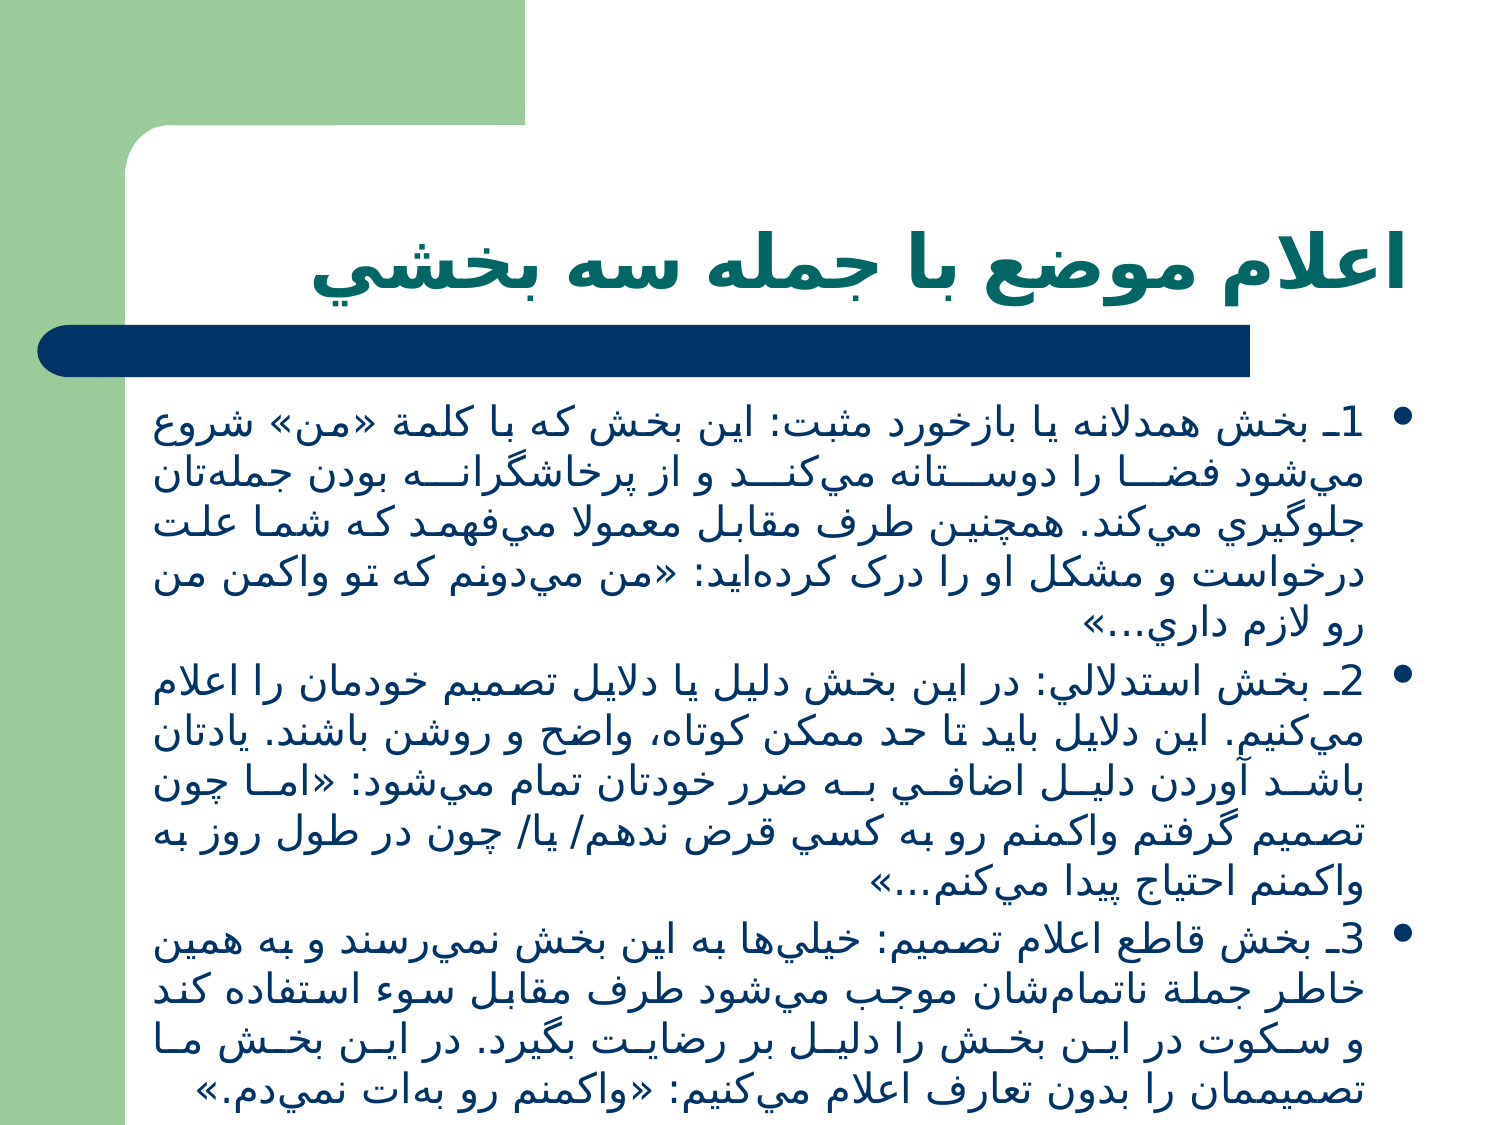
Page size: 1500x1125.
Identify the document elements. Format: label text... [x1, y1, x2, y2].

title اعلام موضع با جمله سه بخشي [125, 125, 1425, 313]
list 1ـ بخش همدلانه يا بازخورد مثبت: اين بخش که با کلمة «من» شروع مي‌شود فضا را دوستانه مي‌کند و از پرخاشگرانه بودن جمله‌تان جلوگيري مي‌کند. همچنين طرف مقابل معمولا مي‌فهمد که شما علت درخواست و مشکل او را درک کرده‌ايد: «من مي‌دونم که تو واکمن من رو لازم داري...» 2ـ بخش استدلالي: در اين بخش دليل يا دلايل تصميم خودمان را اعلام مي‌کنيم. اين دلايل بايد تا حد ممکن کوتاه، واضح و روشن باشند. يادتان باشد آوردن دليل اضافي به ضرر خودتان تمام مي‌شود: «اما چون تصميم گرفتم واکمنم رو به کسي قرض ندهم/ يا/ چون در طول روز به واکمنم احتياج پيدا مي‌کنم...» 3ـ بخش قاطع اعلام تصميم: خيلي‌ها به اين بخش نمي‌رسند و به همين خاطر جملة ناتمام‌شان موجب مي‌شود طرف مقابل سوء استفاده کند و سکوت در اين بخش را دليل بر رضايت بگيرد. در اين بخش ما تصميممان را بدون تعارف اعلام مي‌کنيم: «واکمنم رو به‌ات نمي‌‌دم.» [137, 387, 1438, 1071]
